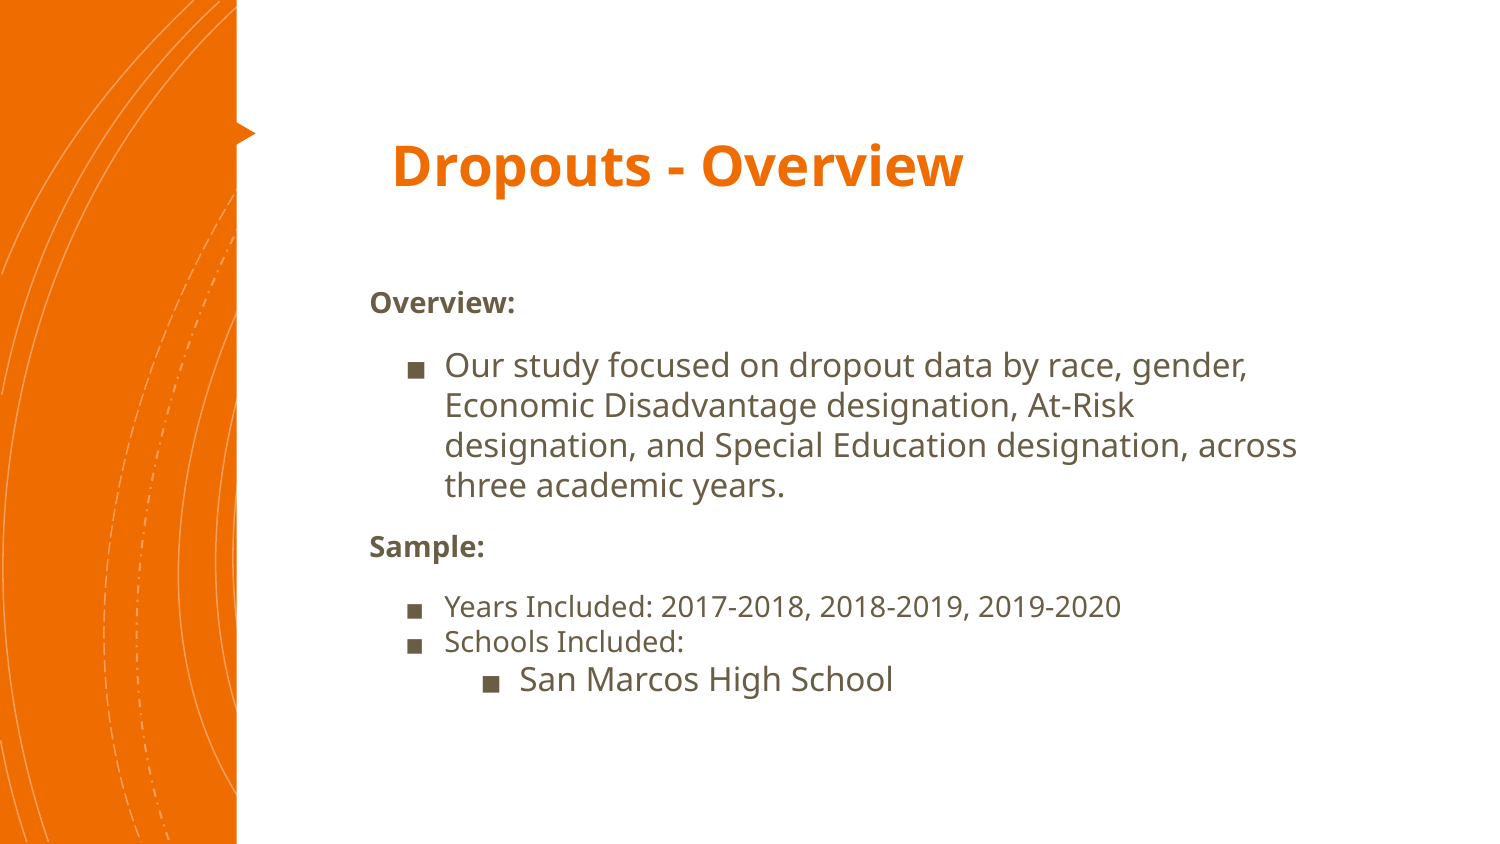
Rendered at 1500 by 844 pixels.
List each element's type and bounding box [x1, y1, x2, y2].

text_box [0, 0, 1498, 844]
